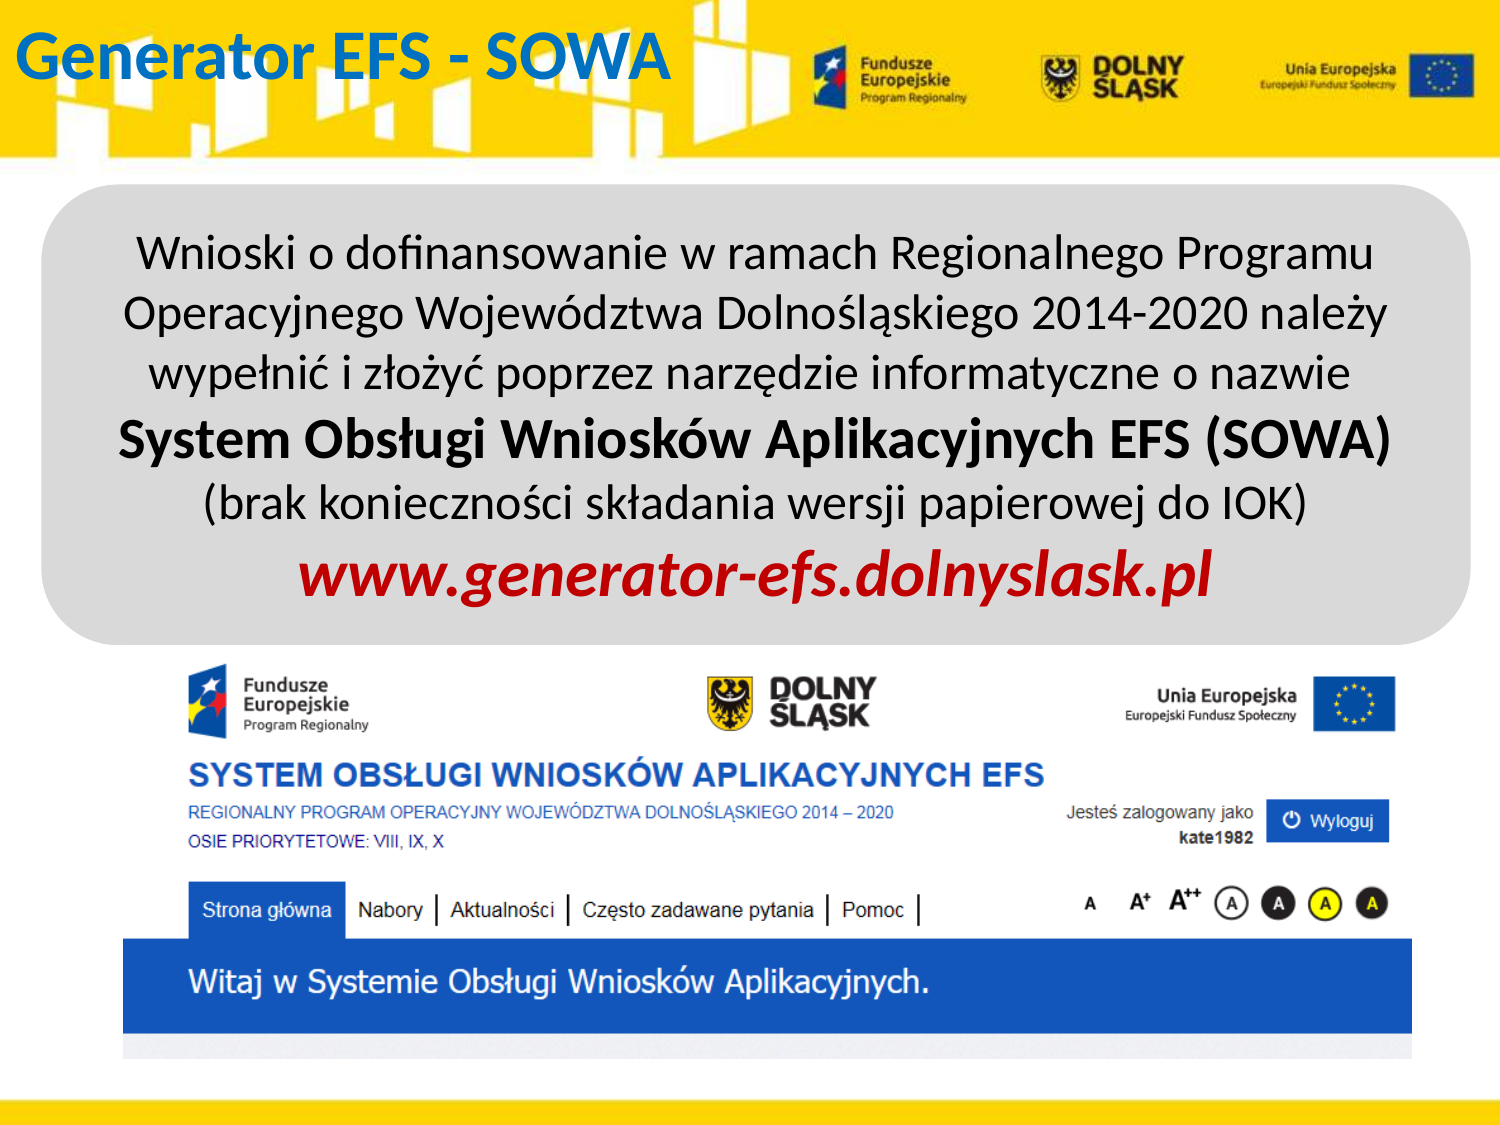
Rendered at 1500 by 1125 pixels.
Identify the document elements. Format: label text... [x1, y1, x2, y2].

text_box Wnioski o dofinansowanie w ramach Regionalnego Programu Operacyjnego Województwa Dolnośląskiego 2014-2020 należy wypełnić i złożyć poprzez narzędzie informatyczne o nazwie System Obsługi Wniosków Aplikacyjnych EFS (SOWA) (brak konieczności składania wersji papierowej do IOK) www.generator-efs.dolnyslask.pl [39, 182, 1473, 648]
picture [0, 0, 1500, 1125]
title Generator EFS - SOWA [0, 0, 1351, 188]
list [123, 644, 1412, 1059]
